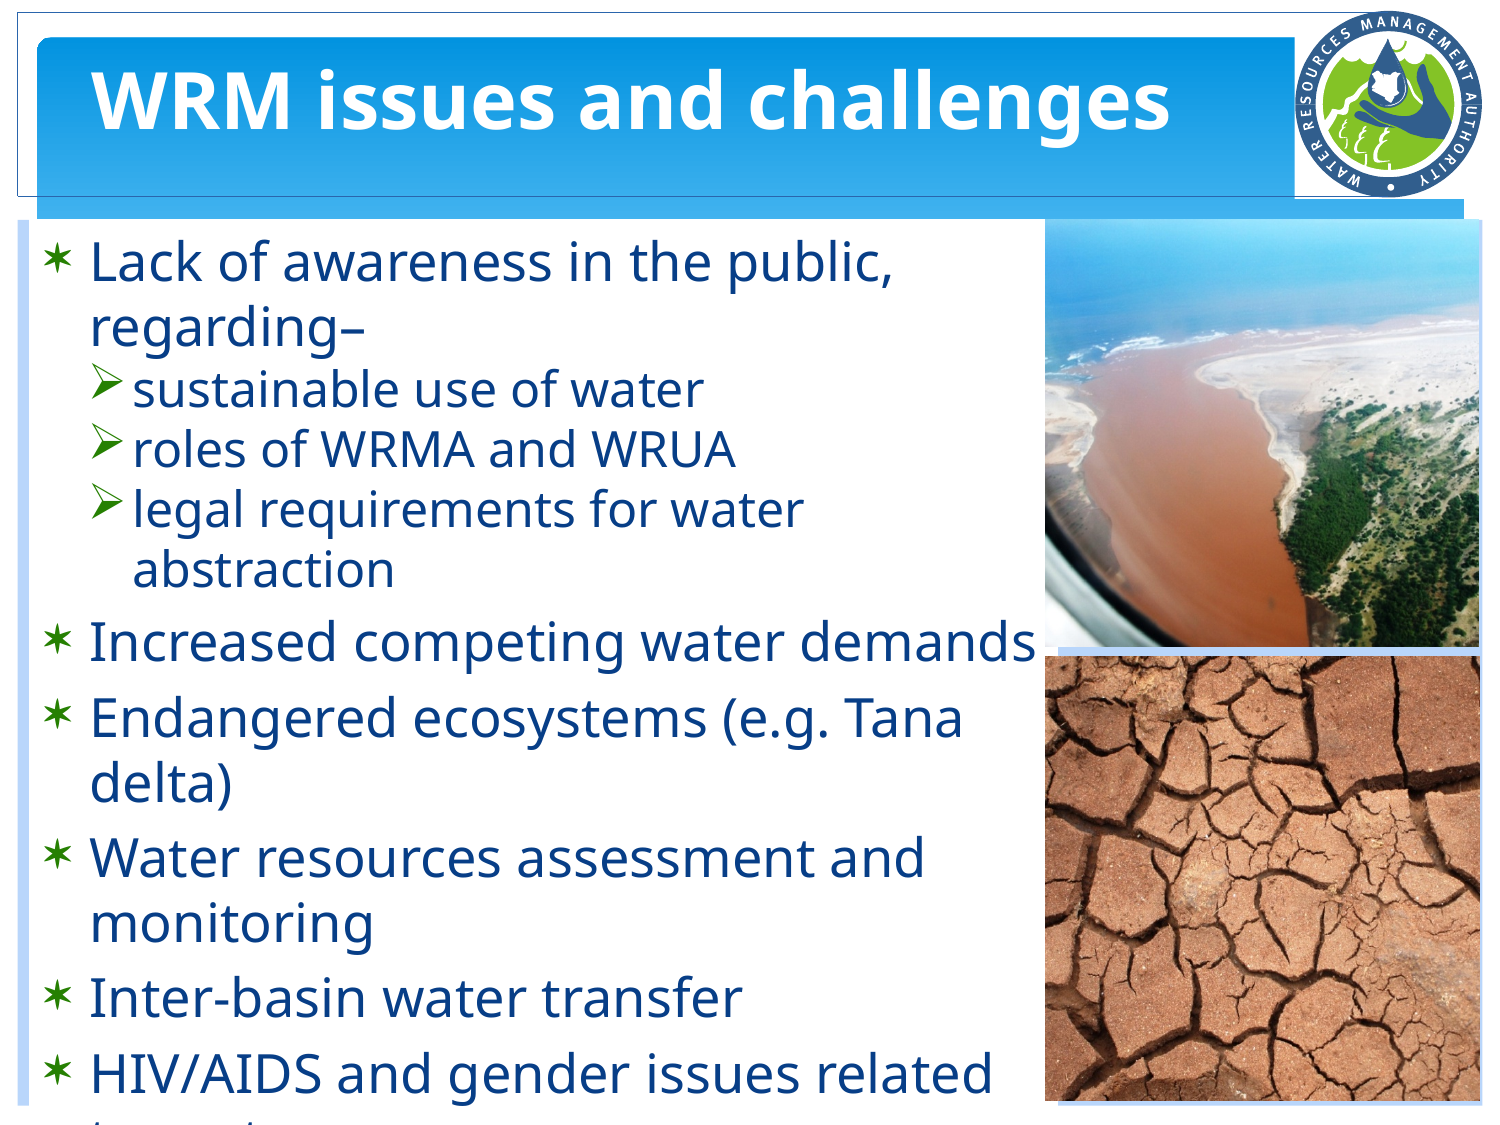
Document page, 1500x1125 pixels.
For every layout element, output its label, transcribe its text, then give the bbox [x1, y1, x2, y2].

list Lack of awareness in the public, regarding– sustainable use of water roles of WRMA and WRUA legal requirements for water abstraction Increased competing water demands Endangered ecosystems (e.g. Tana delta) Water resources assessment and monitoring Inter-basin water transfer HIV/AIDS and gender issues related to water [29, 219, 1058, 1125]
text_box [1294, 10, 1483, 199]
picture [1044, 219, 1479, 648]
title WRM issues and challenges [76, 0, 1500, 197]
text_box [16, 219, 29, 1107]
picture [1045, 656, 1480, 1101]
